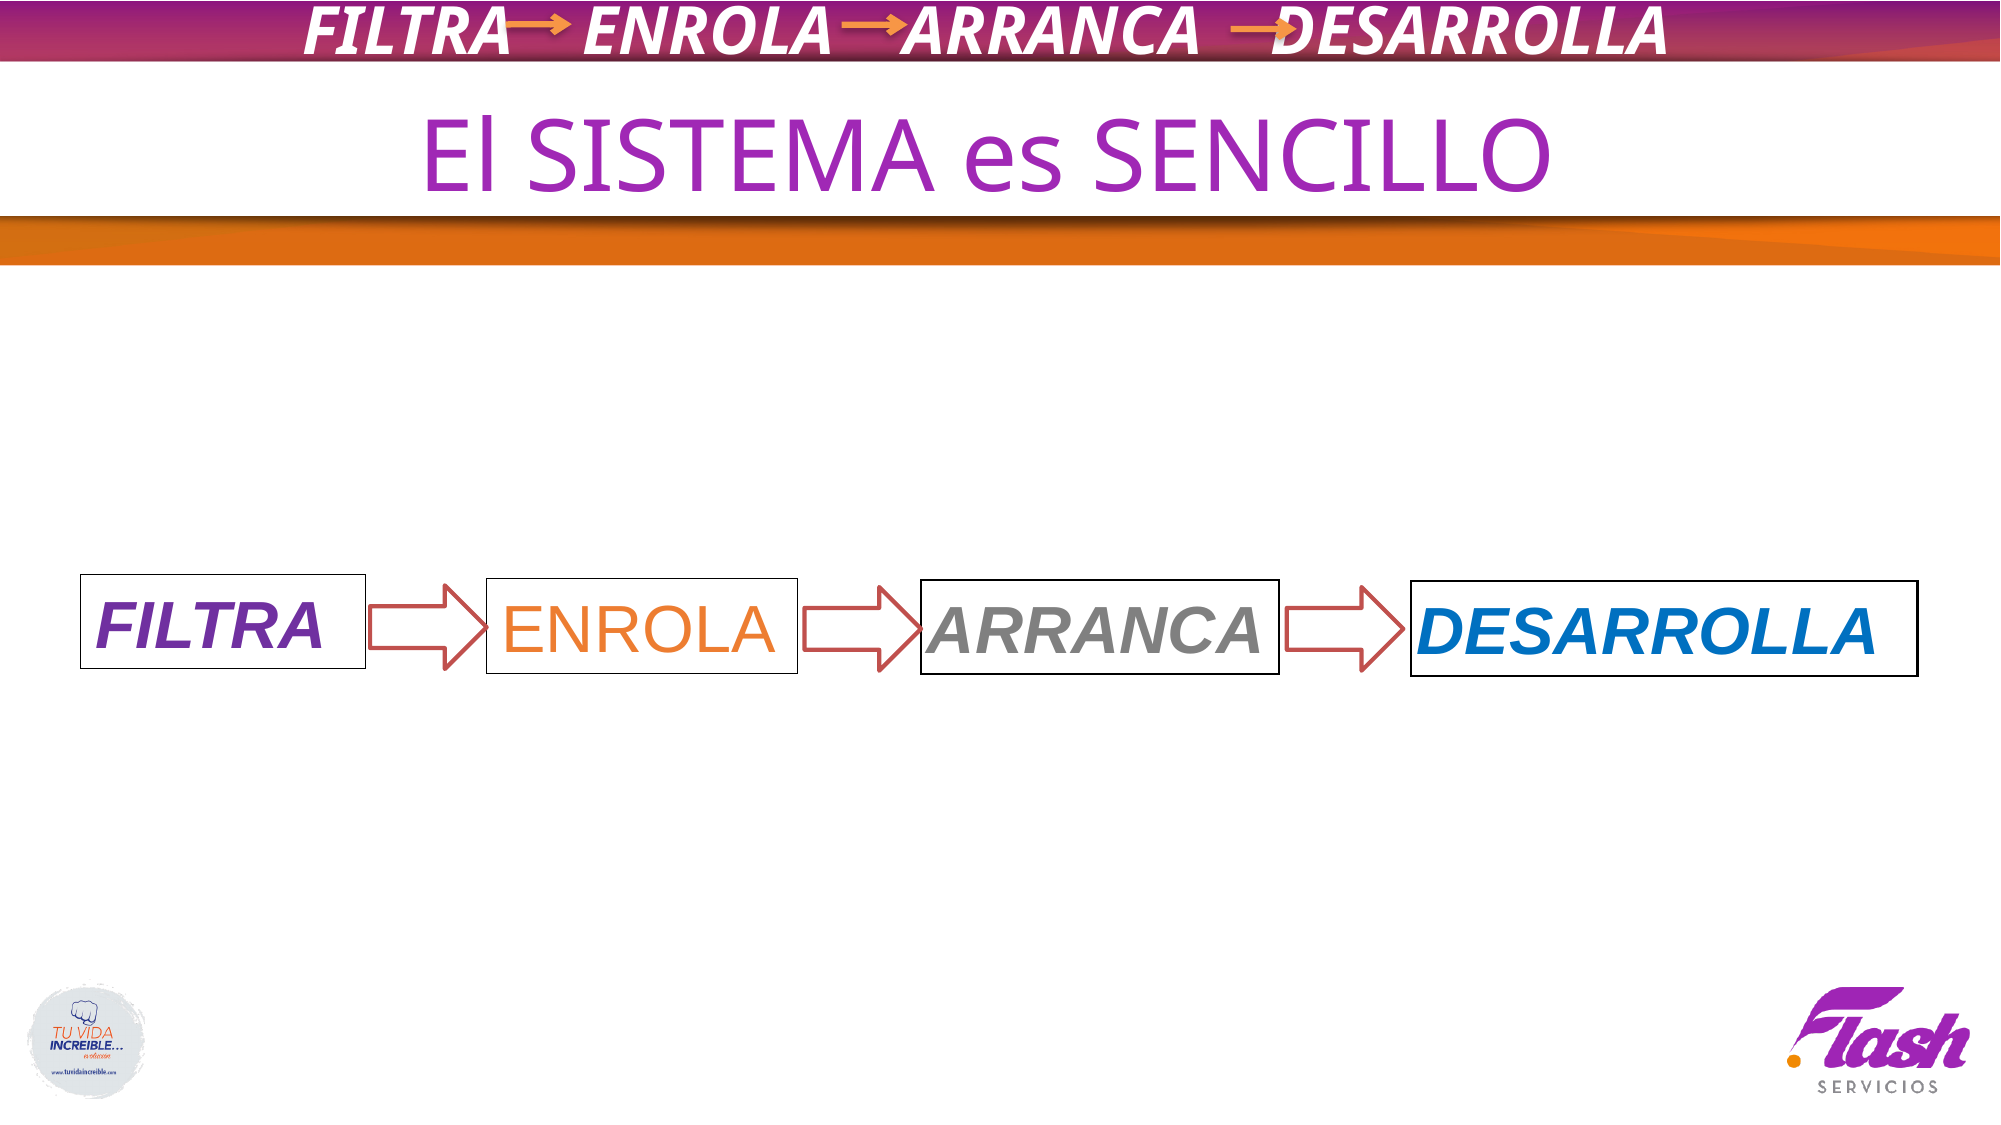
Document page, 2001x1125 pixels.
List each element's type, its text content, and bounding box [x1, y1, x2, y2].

text_box [368, 583, 489, 671]
text_box FILTRA [80, 574, 366, 669]
picture [27, 978, 145, 1099]
text_box ENROLA [486, 578, 798, 674]
text_box ARRANCA [921, 579, 1280, 675]
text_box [295, 0, 1776, 76]
picture [0, 1, 2000, 266]
text_box DESARROLLA [1410, 580, 1918, 676]
picture [1786, 986, 1973, 1099]
text_box [802, 585, 924, 673]
text_box [1284, 585, 1406, 673]
